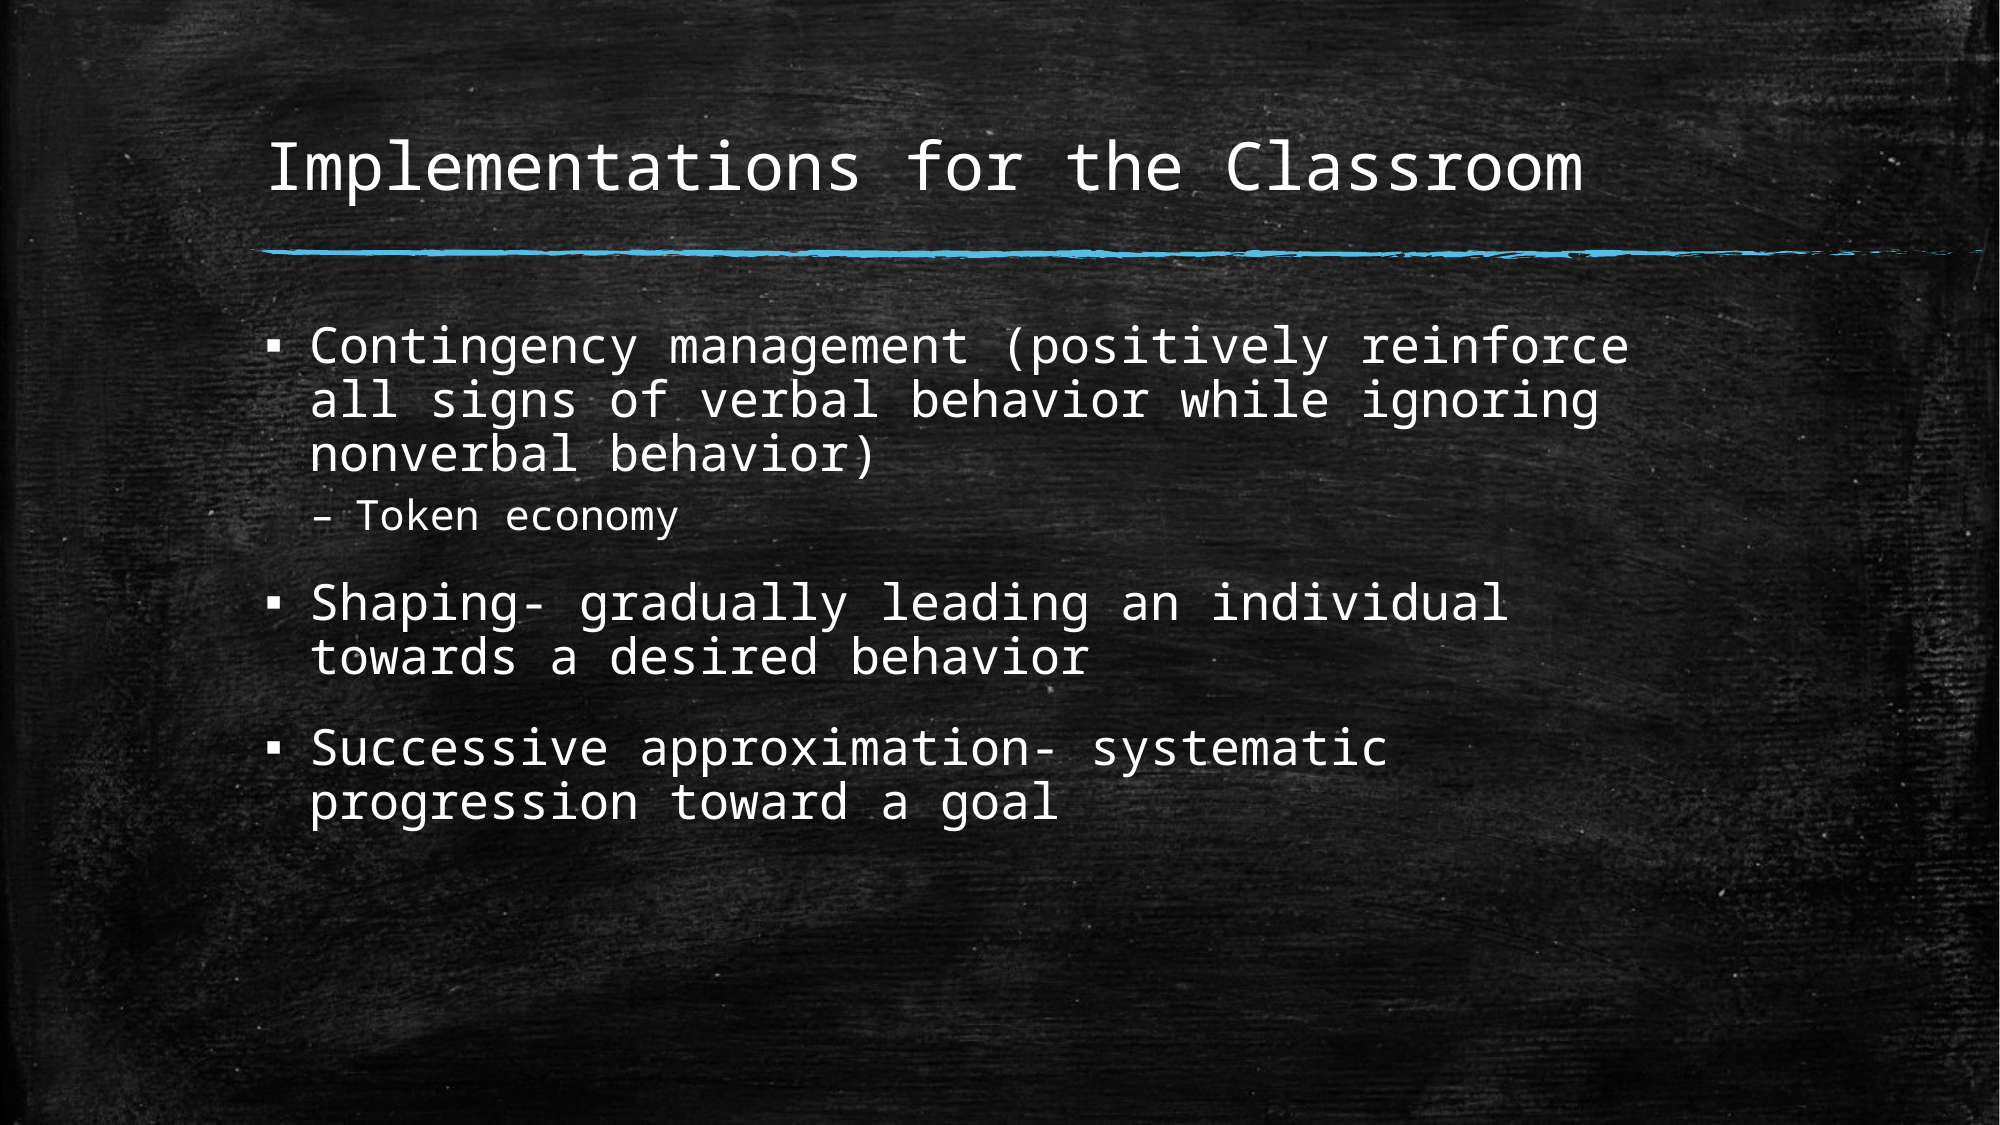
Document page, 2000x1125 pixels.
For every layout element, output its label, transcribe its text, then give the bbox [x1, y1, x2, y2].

list Contingency management (positively reinforce all signs of verbal behavior while ignoring nonverbal behavior) Token economy Shaping- gradually leading an individual towards a desired behavior Successive approximation- systematic progression toward a goal [249, 312, 1750, 1013]
title Implementations for the Classroom [249, 45, 1750, 213]
